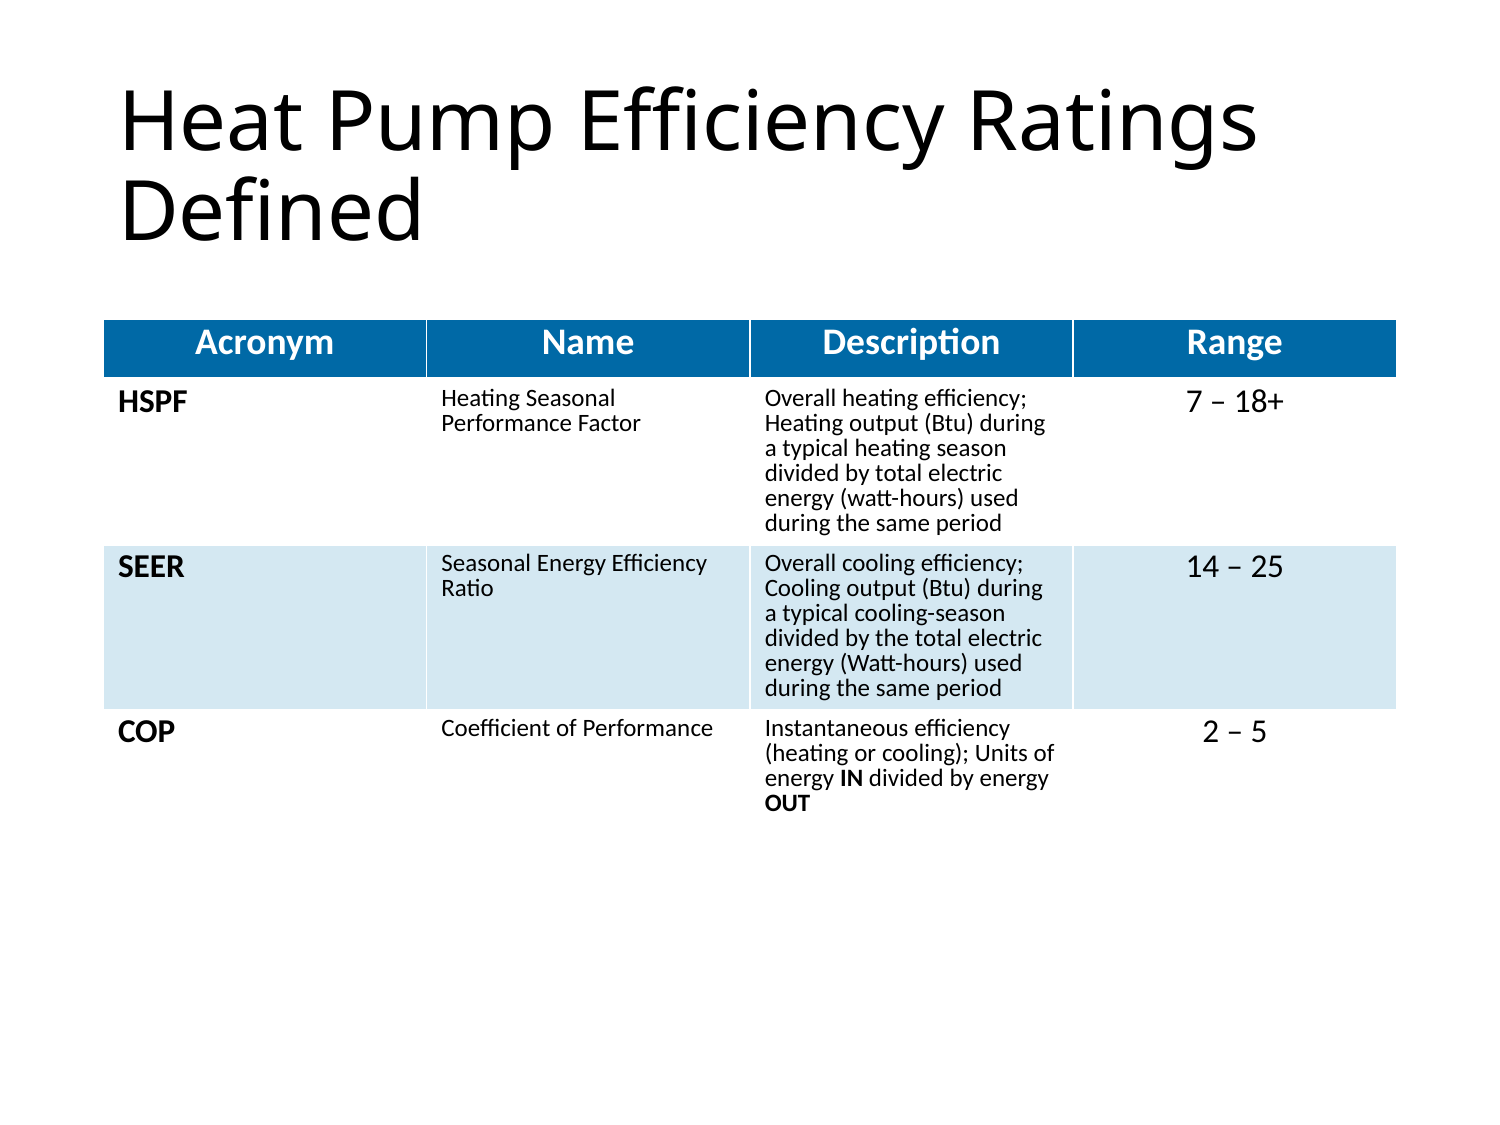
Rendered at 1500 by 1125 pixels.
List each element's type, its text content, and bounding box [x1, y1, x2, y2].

table_cell Seasonal Energy Efficiency Ratio [427, 546, 749, 709]
table_cell Heating Seasonal Performance Factor [427, 382, 749, 544]
table_header Name [427, 320, 749, 377]
table_cell COP [104, 711, 426, 825]
table_header Description [751, 320, 1072, 377]
table_cell Coefficient of Performance [427, 711, 749, 825]
table_cell 14 – 25 [1074, 546, 1396, 709]
table_cell Overall cooling efficiency; Cooling output (Btu) during a typical cooling-season divided by the total electric energy (Watt-hours) used during the same period [751, 546, 1072, 709]
table_cell Instantaneous efficiency (heating or cooling); Units of energy IN divided by energy OUT [751, 711, 1072, 825]
table_header Acronym [104, 320, 426, 377]
table_cell 2 – 5 [1074, 711, 1396, 825]
table_cell Overall heating efficiency; Heating output (Btu) during a typical heating season divided by total electric energy (watt-hours) used during the same period [751, 382, 1072, 544]
title Heat Pump Efficiency Ratings Defined [103, 59, 1397, 278]
table_cell 7 – 18+ [1074, 382, 1396, 544]
table_cell SEER [104, 546, 426, 709]
table_cell HSPF [104, 382, 426, 544]
table_header Range [1074, 320, 1396, 377]
